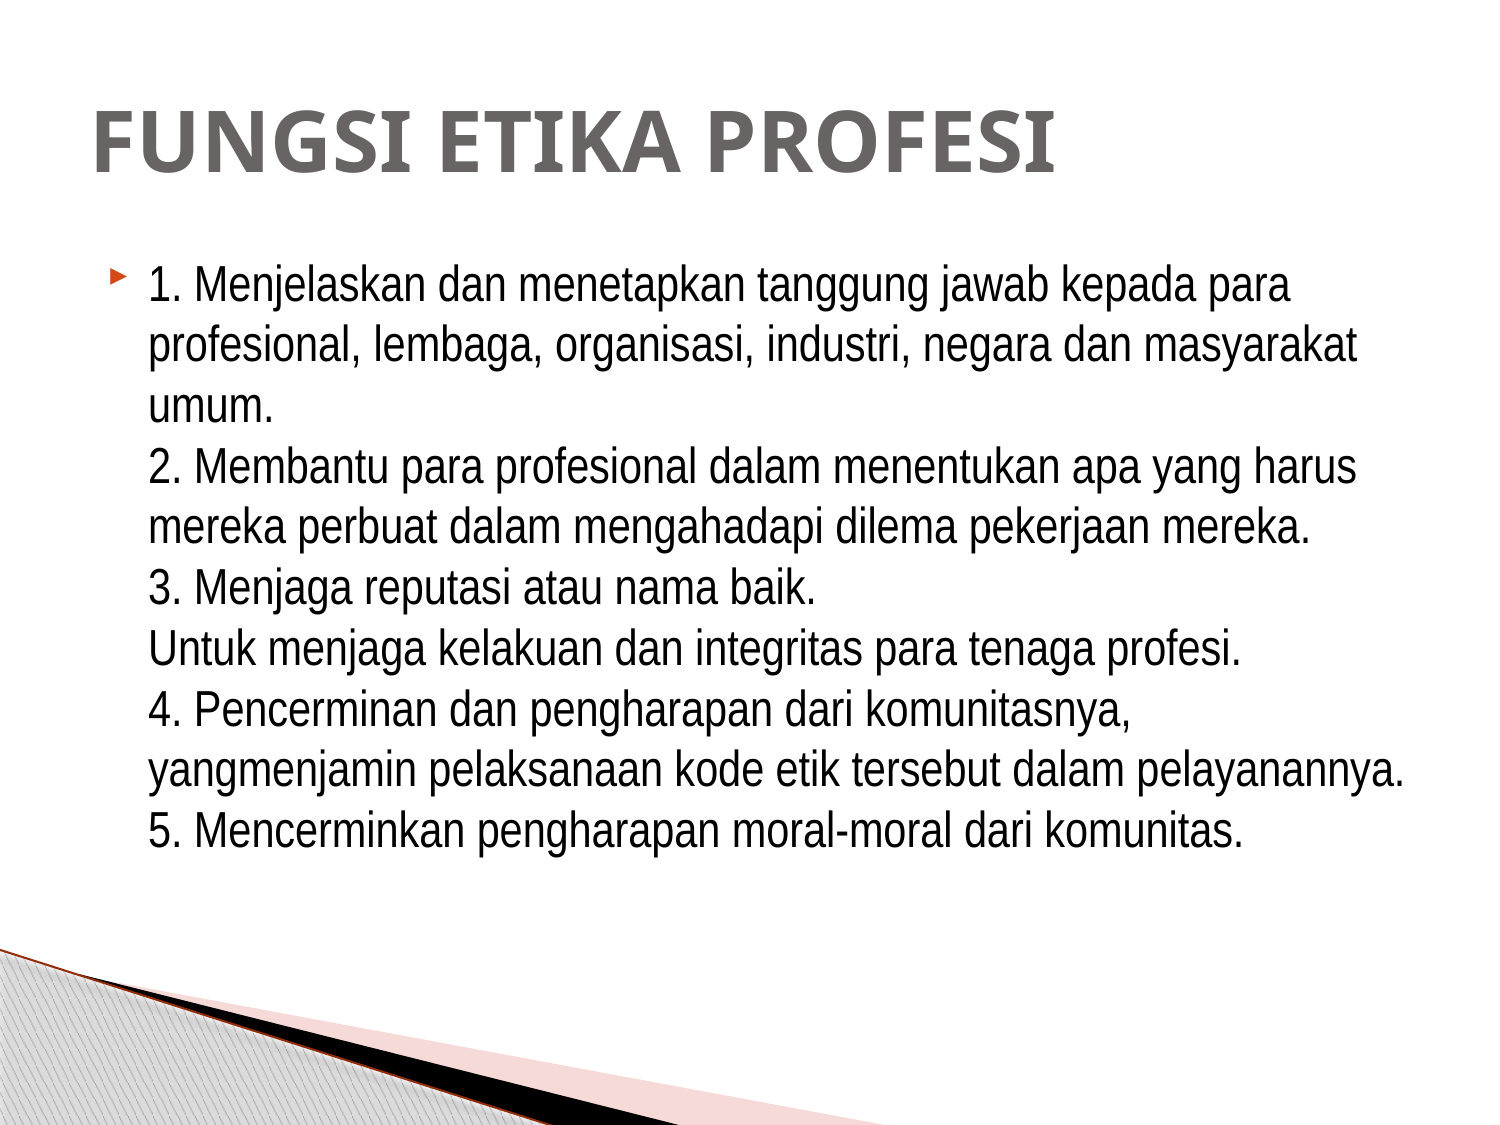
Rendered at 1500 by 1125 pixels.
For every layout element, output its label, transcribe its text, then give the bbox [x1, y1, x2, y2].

title FUNGSI ETIKA PROFESI [75, 45, 1425, 233]
list 1. Menjelaskan dan menetapkan tanggung jawab kepada para profesional, lembaga, organisasi, industri, negara dan masyarakat umum. 2. Membantu para profesional dalam menentukan apa yang harus mereka perbuat dalam mengahadapi dilema pekerjaan mereka. 3. Menjaga reputasi atau nama baik. Untuk menjaga kelakuan dan integritas para tenaga profesi. 4. Pencerminan dan pengharapan dari komunitasnya, yangmenjamin pelaksanaan kode etik tersebut dalam pelayanannya. 5. Mencerminkan pengharapan moral-moral dari komunitas. [75, 243, 1425, 986]
